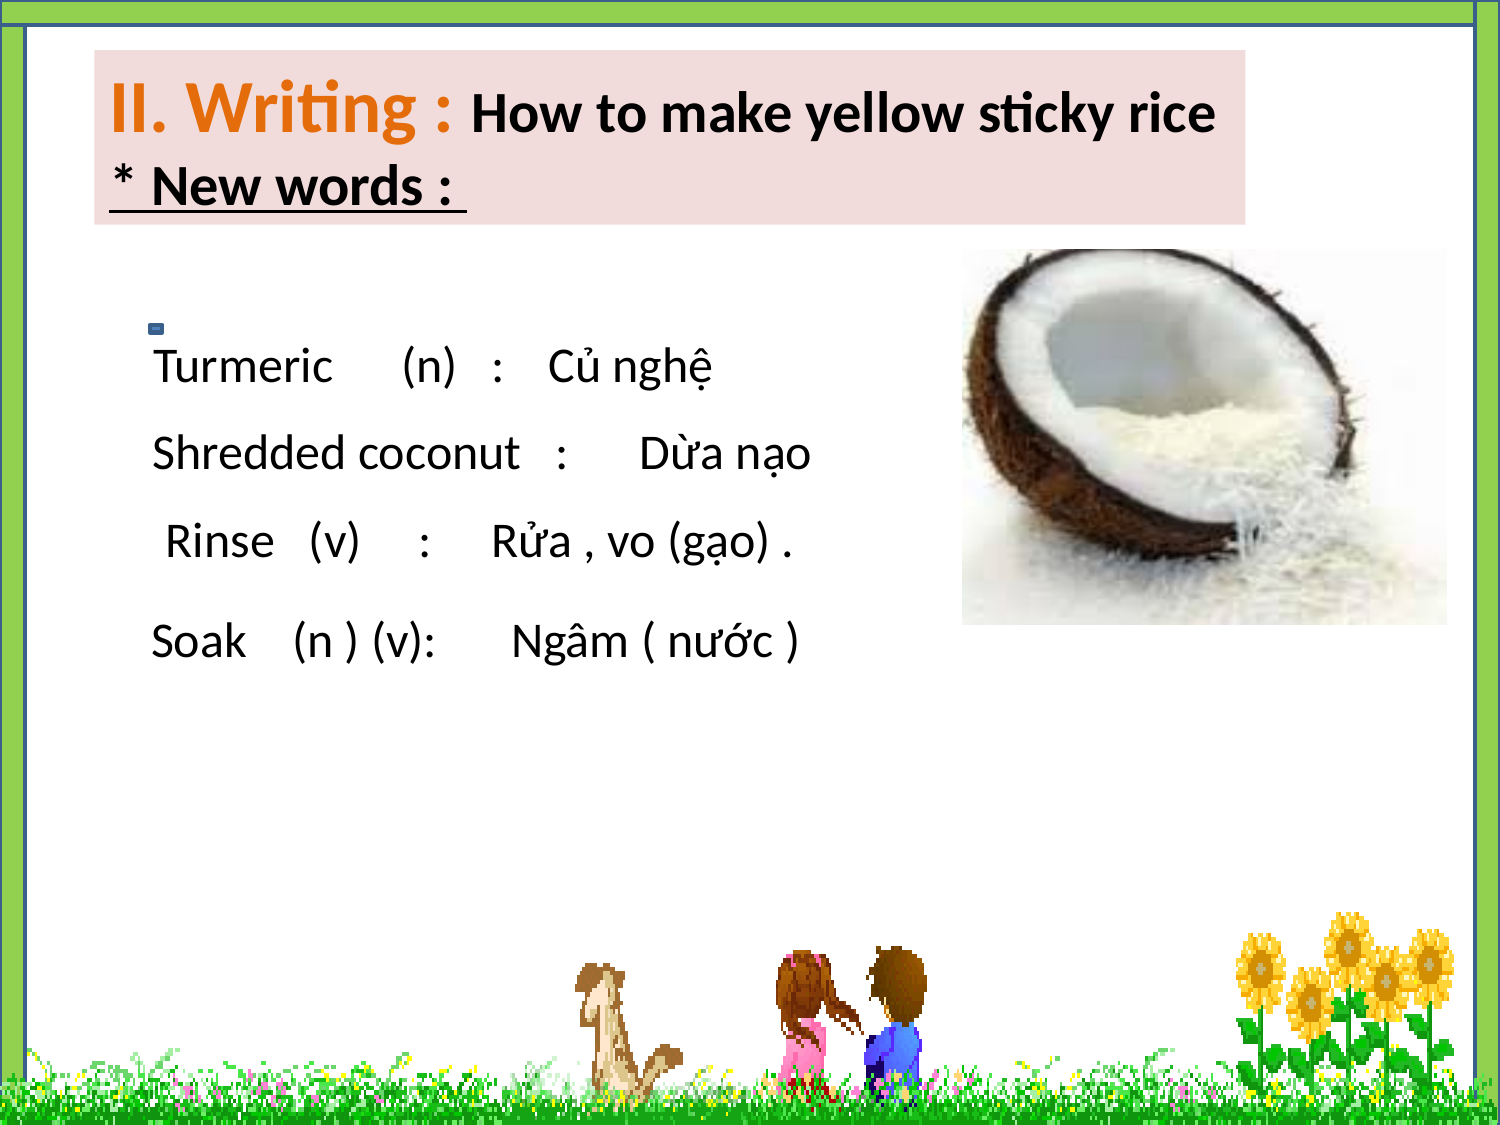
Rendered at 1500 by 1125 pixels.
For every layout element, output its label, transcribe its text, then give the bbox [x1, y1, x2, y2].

text_box [148, 323, 164, 335]
text_box Turmeric (n) : [138, 324, 499, 400]
text_box Rinse (v) : [151, 499, 459, 575]
picture [962, 249, 1447, 626]
text_box Dừa nạo [624, 412, 957, 488]
text_box Ngâm ( nước ) [451, 599, 828, 675]
text_box Shredded coconut : [137, 412, 624, 488]
text_box [0, 27, 27, 910]
picture [0, 912, 1500, 1125]
text_box Soak (n ) (v): [113, 599, 451, 675]
text_box II. Writing : How to make yellow sticky rice * New words : [94, 50, 1246, 225]
text_box Củ nghệ [499, 324, 957, 400]
text_box [1473, 0, 1500, 911]
text_box [0, 0, 1473, 27]
text_box Rửa , vo (gạo) . [476, 499, 855, 575]
